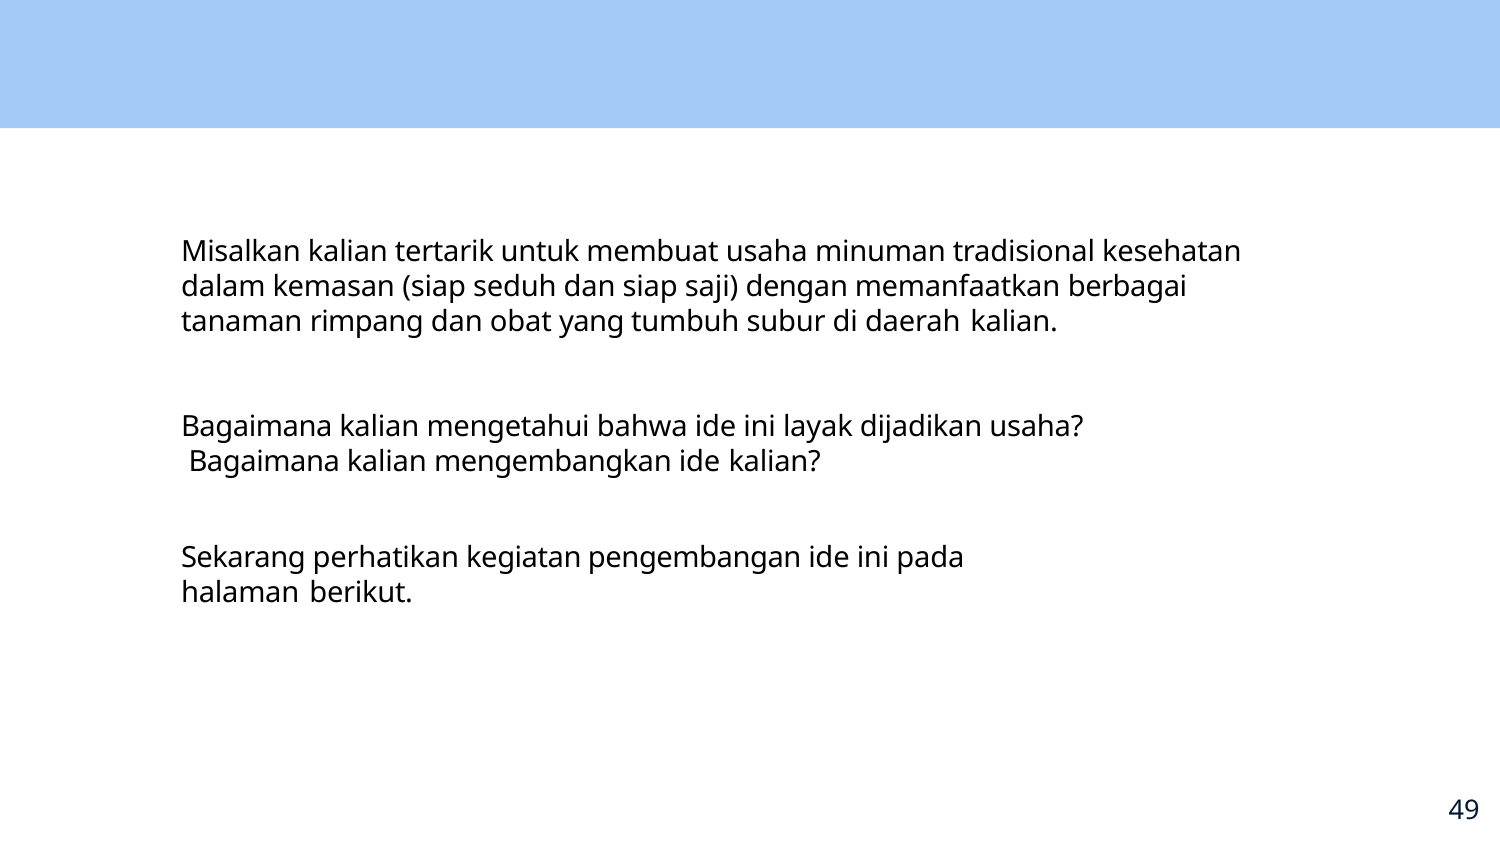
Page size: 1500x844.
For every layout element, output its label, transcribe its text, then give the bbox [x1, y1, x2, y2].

title Misalkan kalian tertarik untuk membuat usaha minuman tradisional kesehatan dalam kemasan (siap seduh dan siap saji) dengan memanfaatkan berbagai tanaman rimpang dan obat yang tumbuh subur di daerah kalian. [178, 230, 1253, 374]
slide_number 50 [1442, 788, 1486, 844]
text_box Bagaimana kalian mengetahui bahwa ide ini layak dijadikan usaha? Bagaimana kalian mengembangkan ide kalian? Sekarang perhatikan kegiatan pengembangan ide ini pada halaman berikut. [178, 405, 1210, 609]
